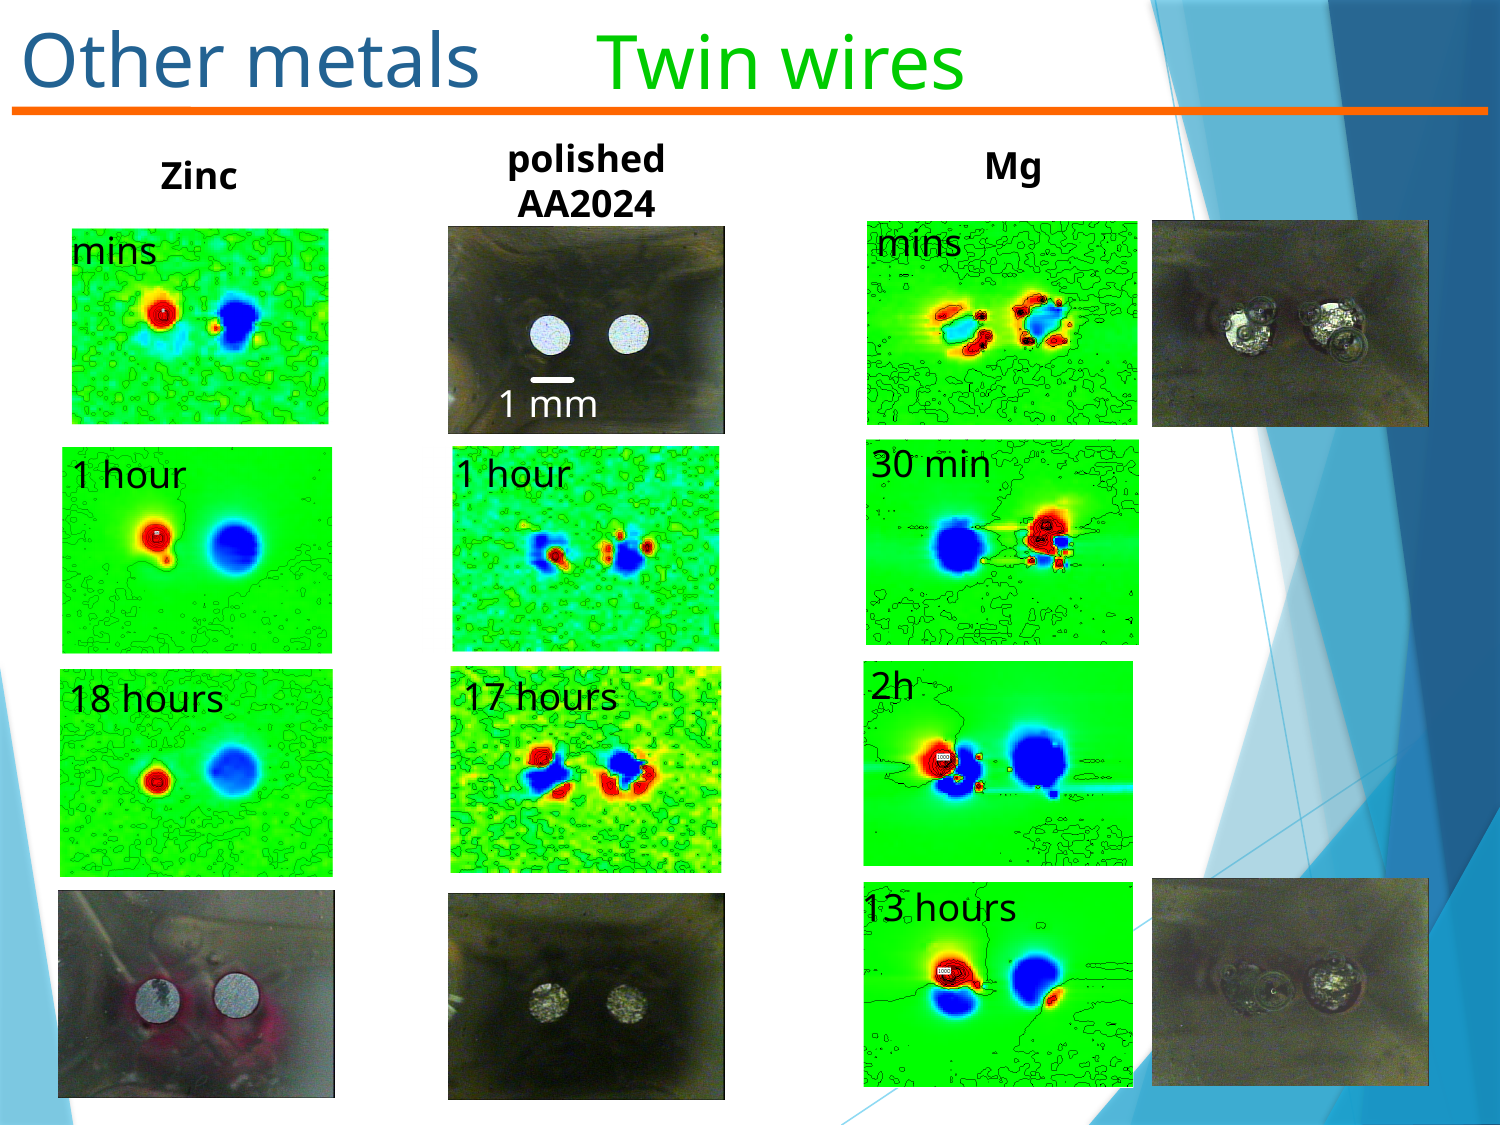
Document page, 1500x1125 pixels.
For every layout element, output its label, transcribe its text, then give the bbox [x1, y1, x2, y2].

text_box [58, 144, 336, 1098]
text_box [421, 127, 725, 1101]
text_box Twin wires [581, 6, 1090, 112]
text_box Other metals [5, 5, 497, 110]
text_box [852, 134, 1430, 1088]
